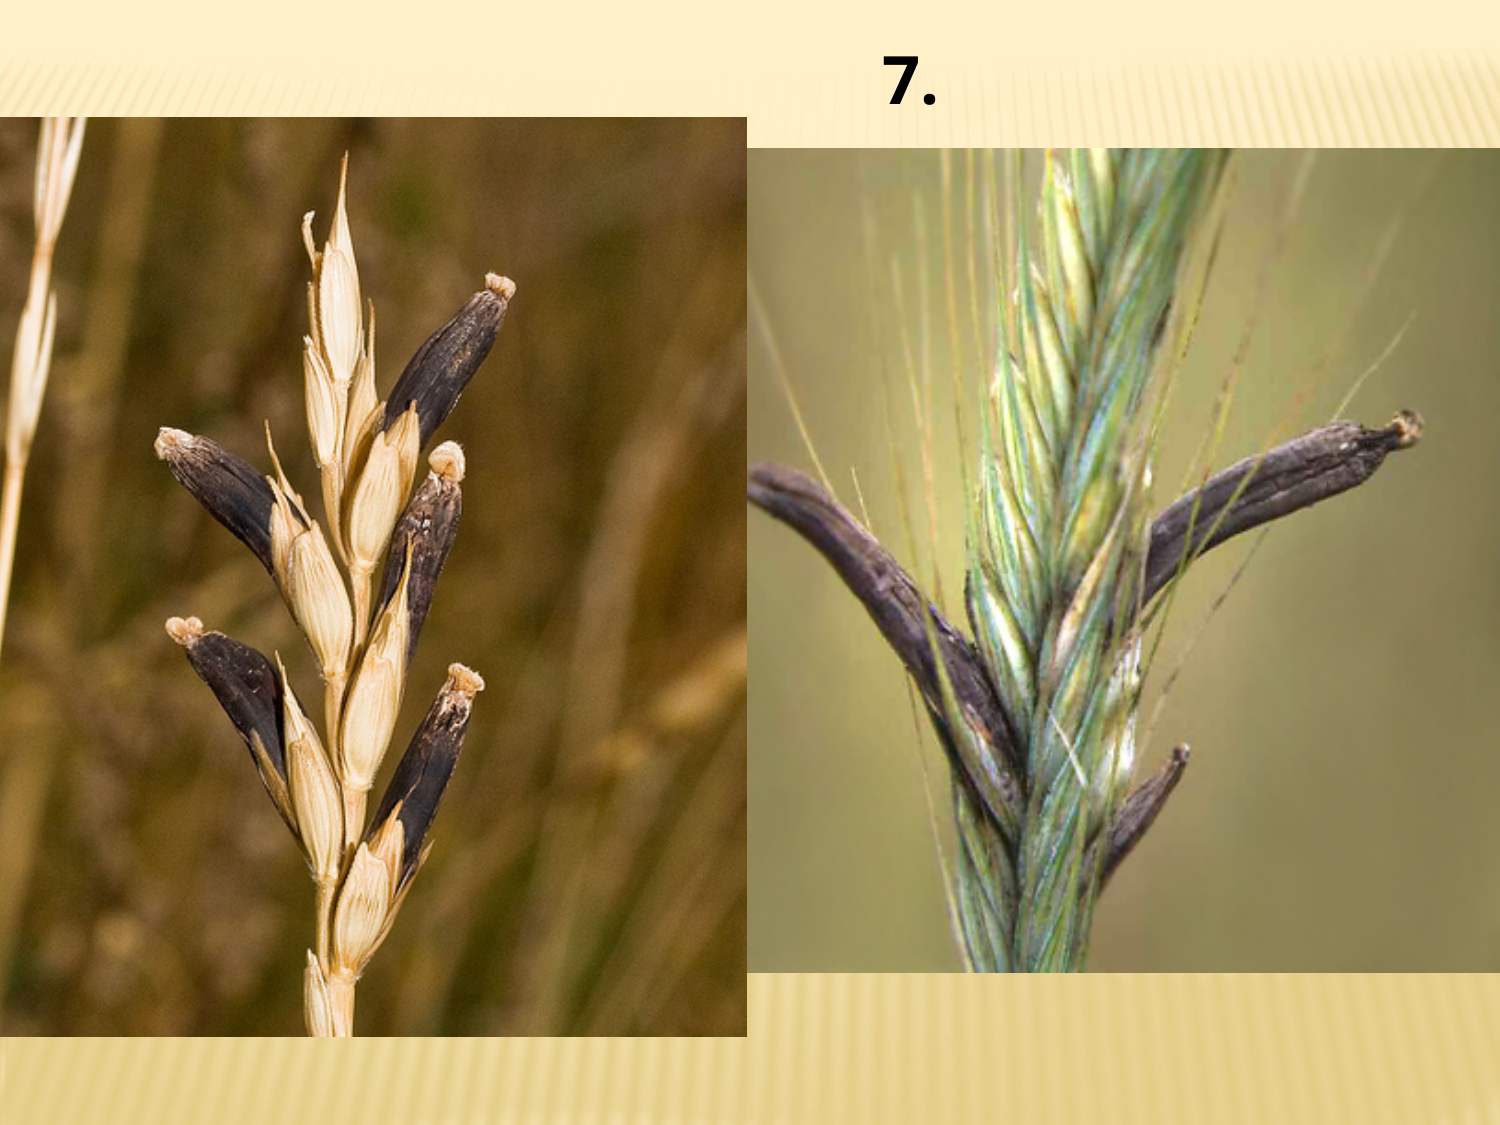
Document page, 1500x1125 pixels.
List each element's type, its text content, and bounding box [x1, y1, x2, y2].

text_box 7. [867, 30, 955, 126]
picture [0, 116, 747, 1037]
picture [748, 148, 1500, 973]
